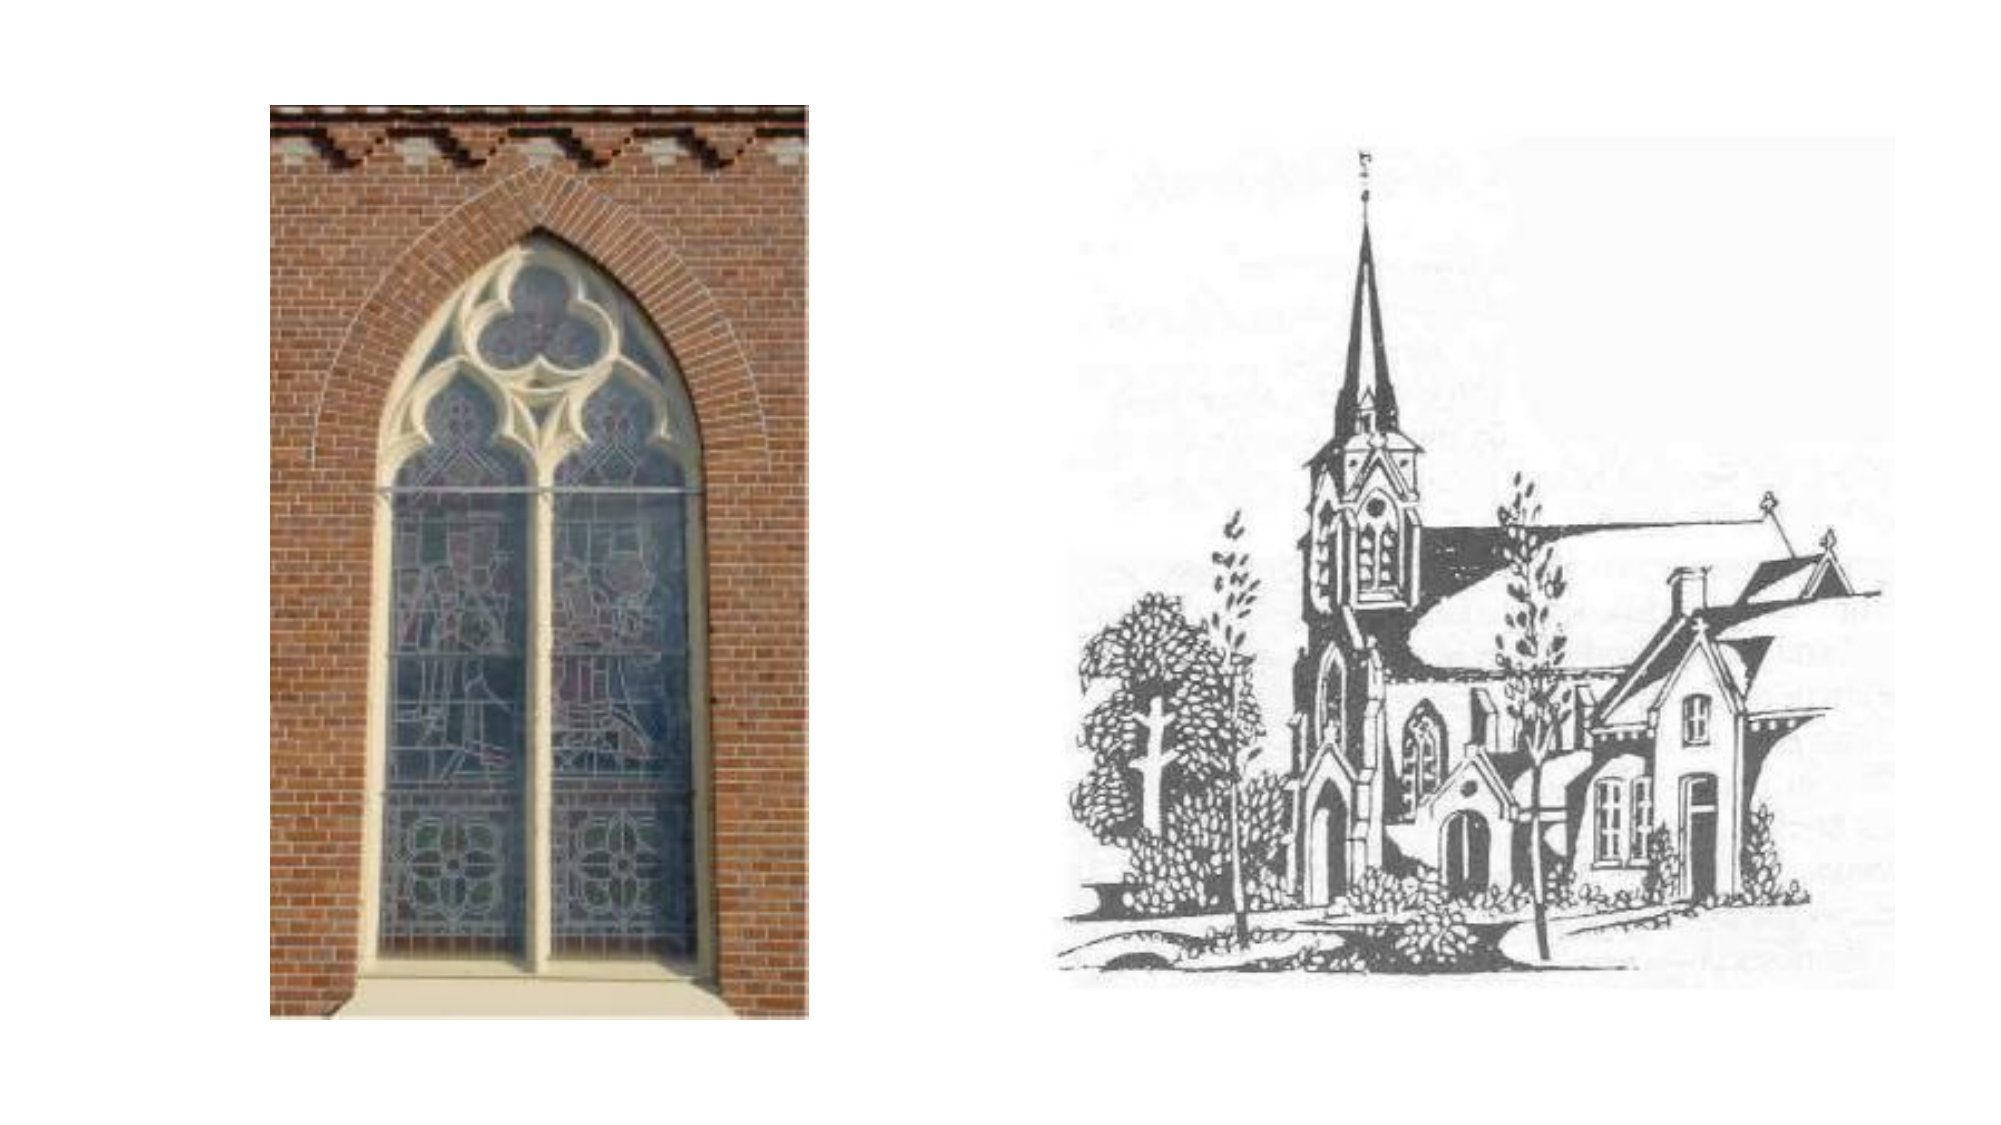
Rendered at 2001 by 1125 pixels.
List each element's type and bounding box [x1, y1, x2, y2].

picture [1026, 133, 1895, 991]
picture [270, 105, 809, 1020]
